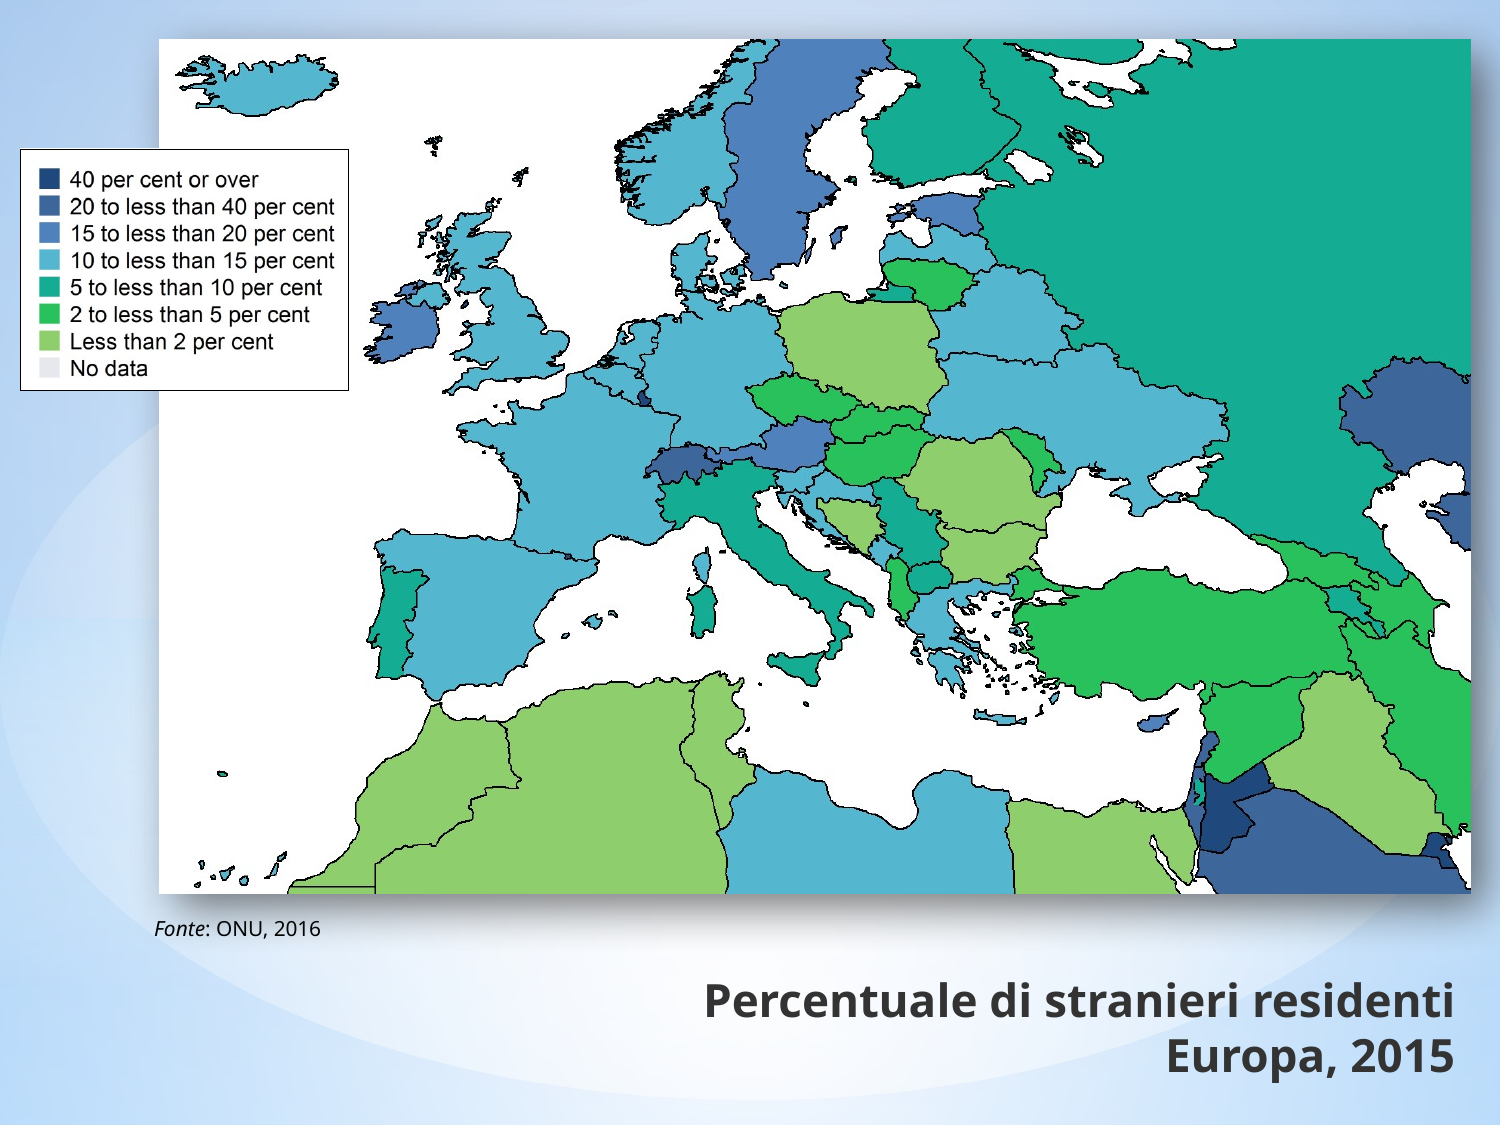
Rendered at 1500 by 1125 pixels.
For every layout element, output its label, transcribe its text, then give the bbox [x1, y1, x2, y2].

picture [20, 39, 1471, 894]
text_box Fonte: ONU, 2016 [139, 908, 349, 949]
title Percentuale di stranieri residenti Europa, 2015 [358, 964, 1471, 1094]
